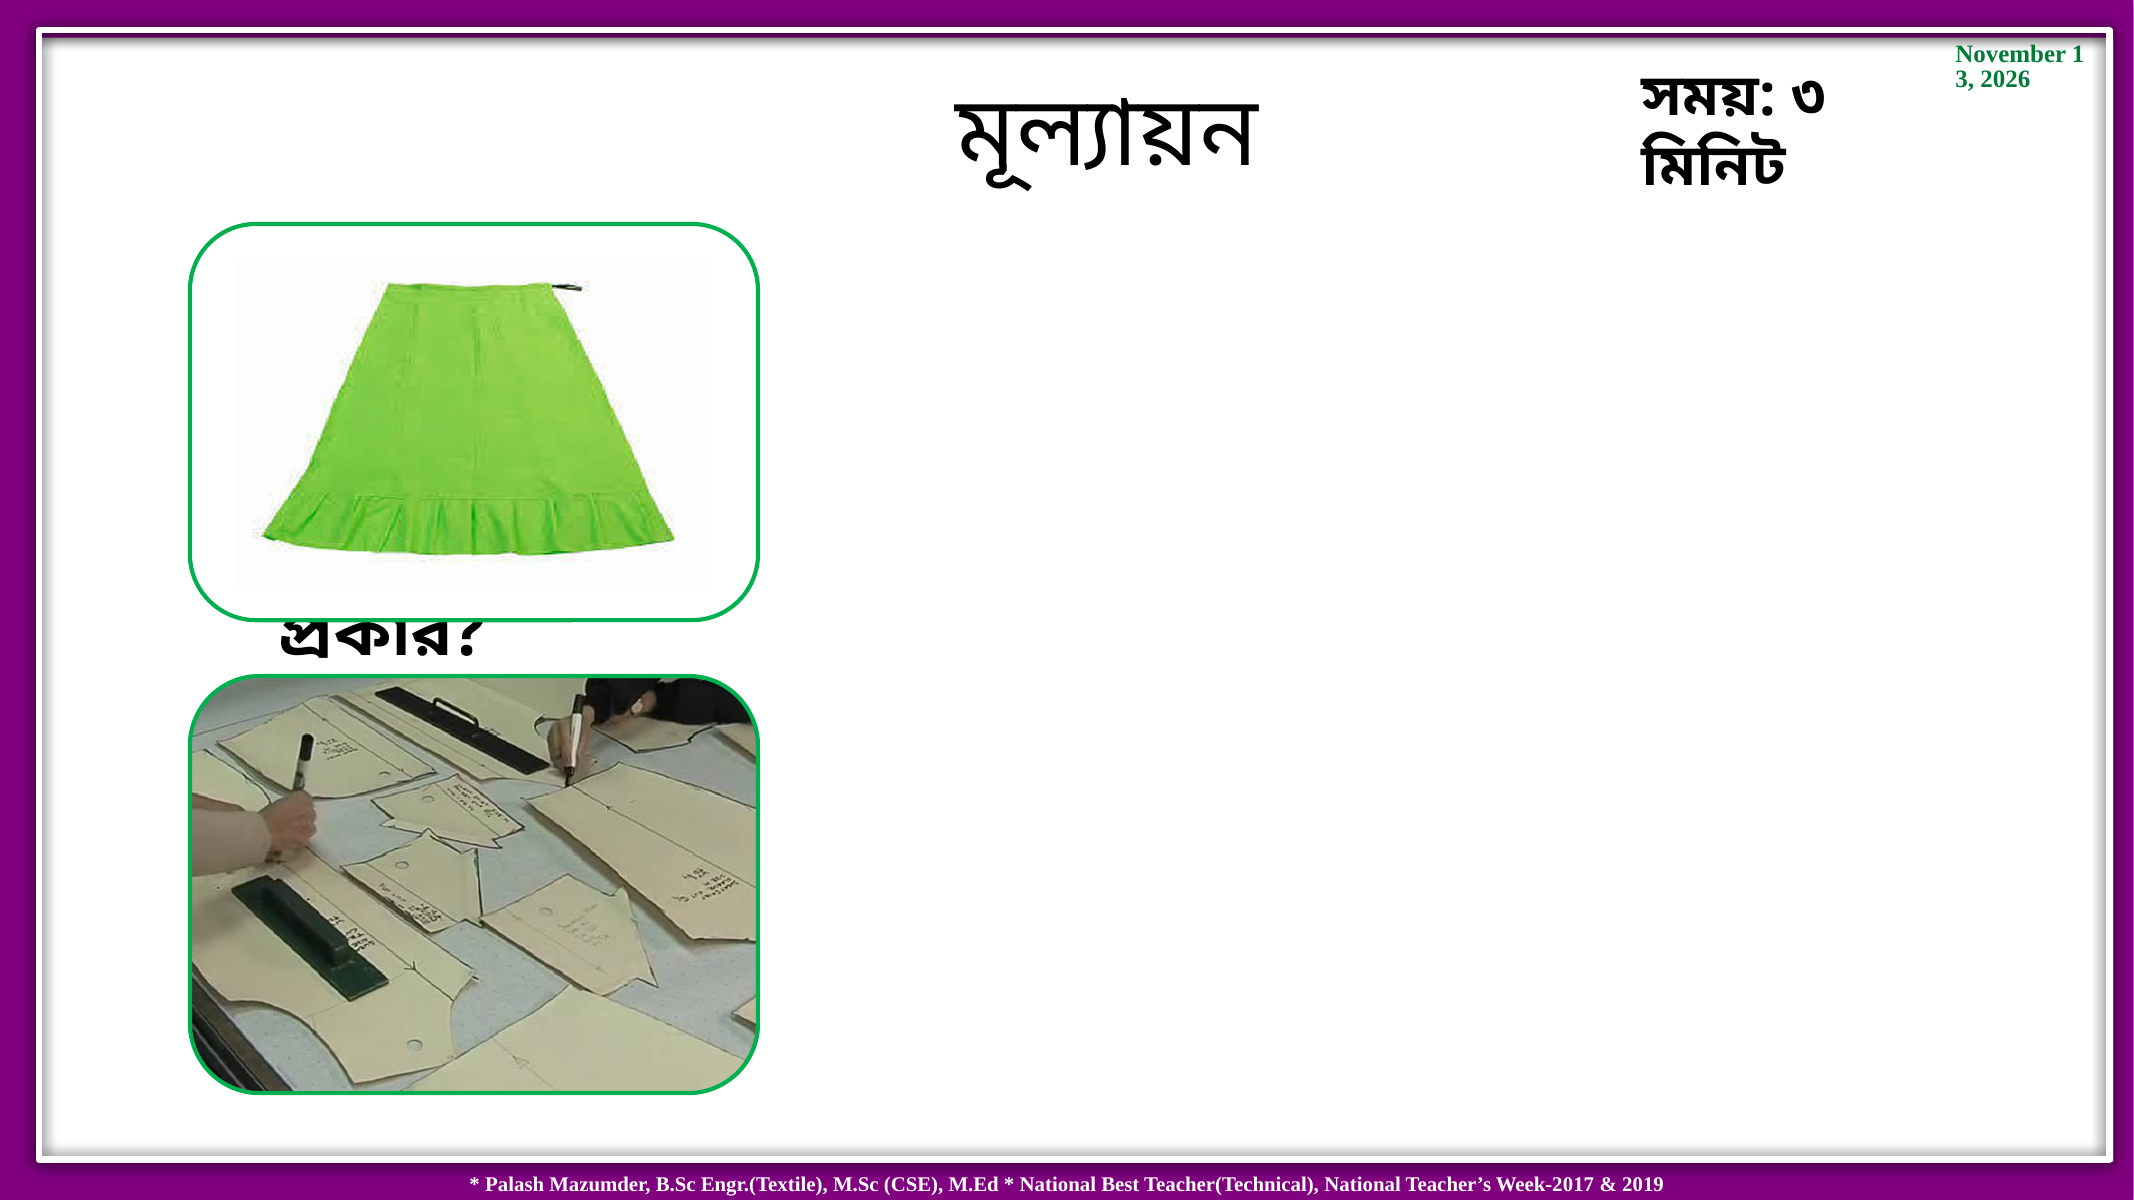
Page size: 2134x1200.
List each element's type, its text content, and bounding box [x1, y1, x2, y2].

text_box পেটিকোট গঠনগত দিক থেকে কত প্রকার? [189, 341, 784, 677]
text_box সময়: ৩ মিনিট [1626, 49, 1962, 205]
text_box মূল্যায়ন [940, 60, 1273, 193]
text_box প্যাটিকোট তৈরিতে কখন প্যাটার্নের প্রয়োজন হয়? [219, 772, 784, 1107]
text_box [187, 673, 761, 1096]
text_box [187, 221, 761, 623]
